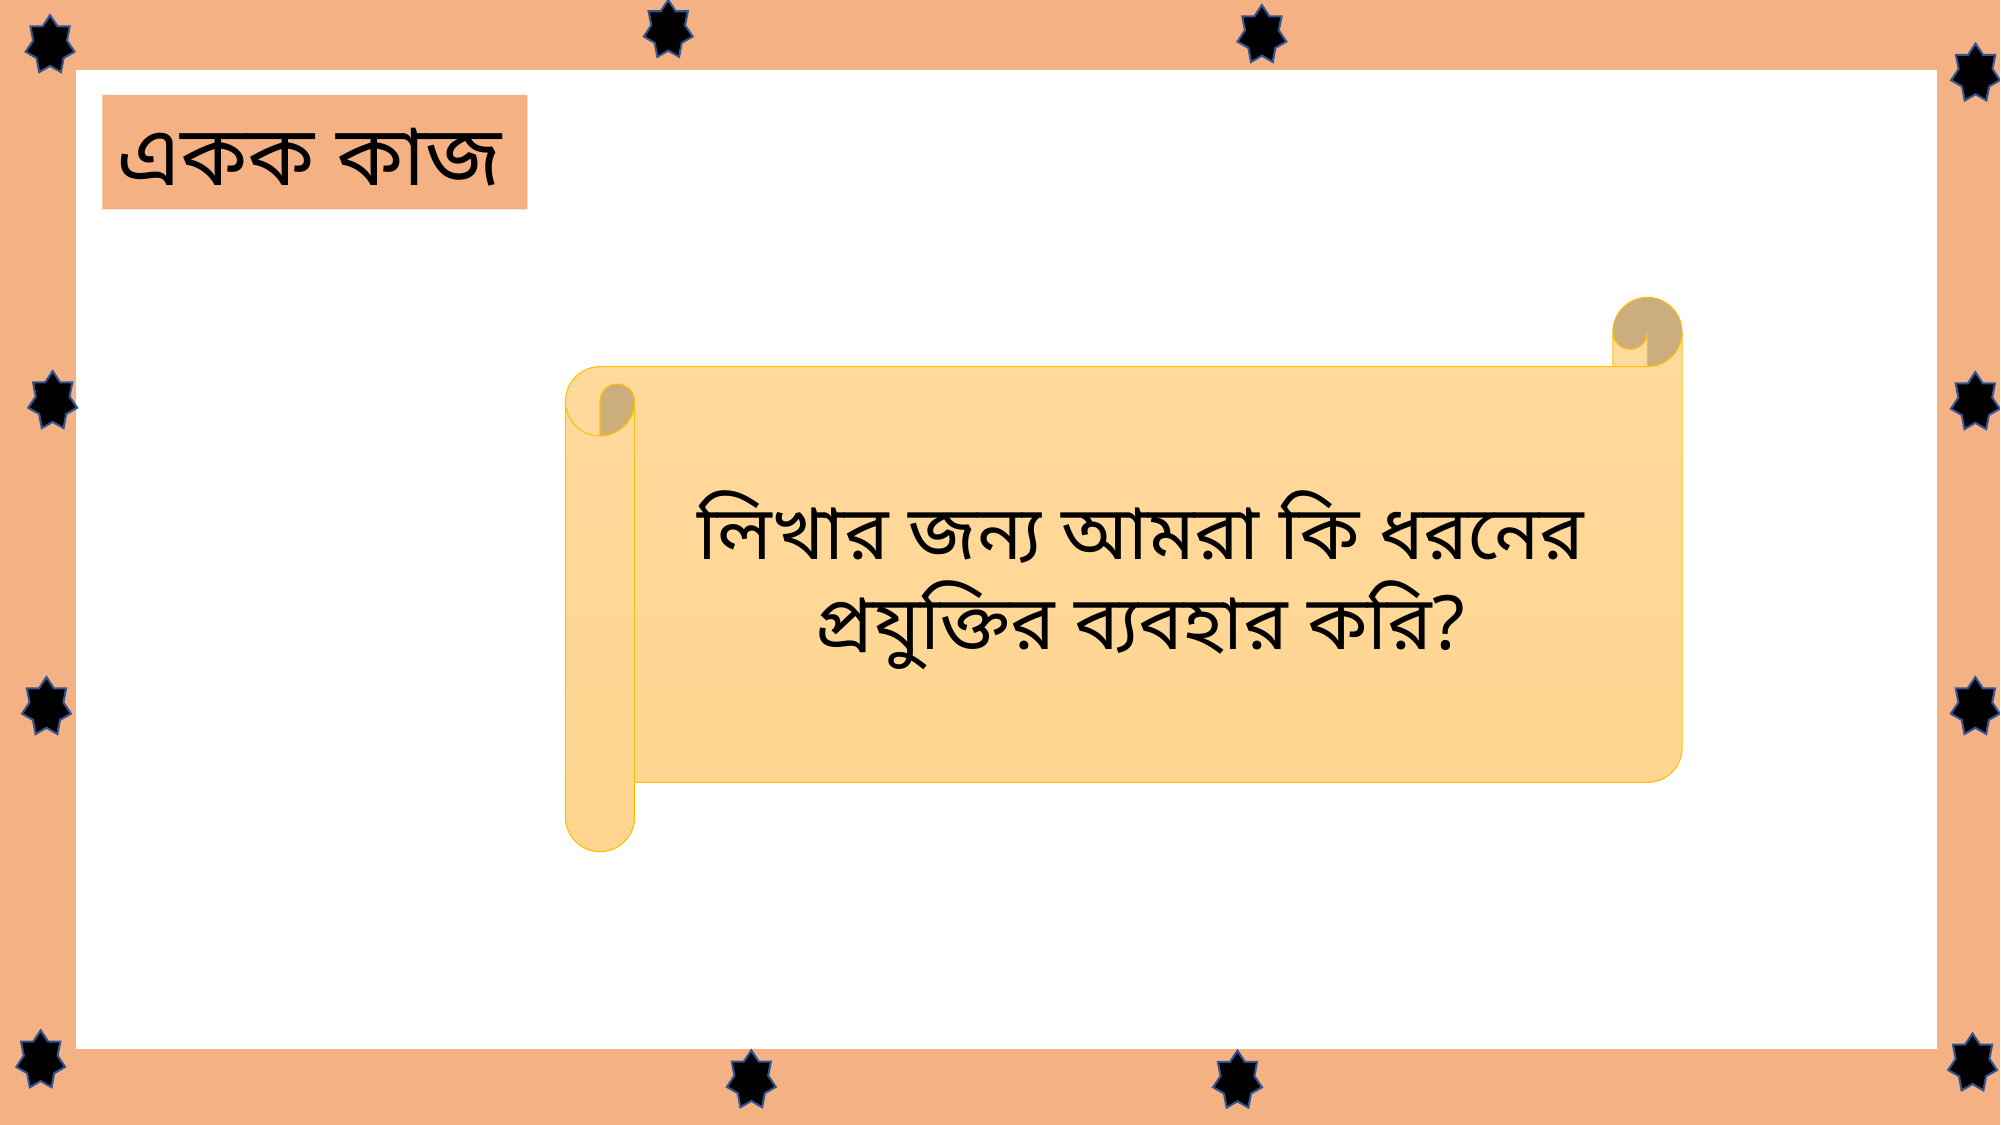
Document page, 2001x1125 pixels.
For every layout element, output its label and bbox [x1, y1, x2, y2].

text_box [16, 0, 2000, 1108]
